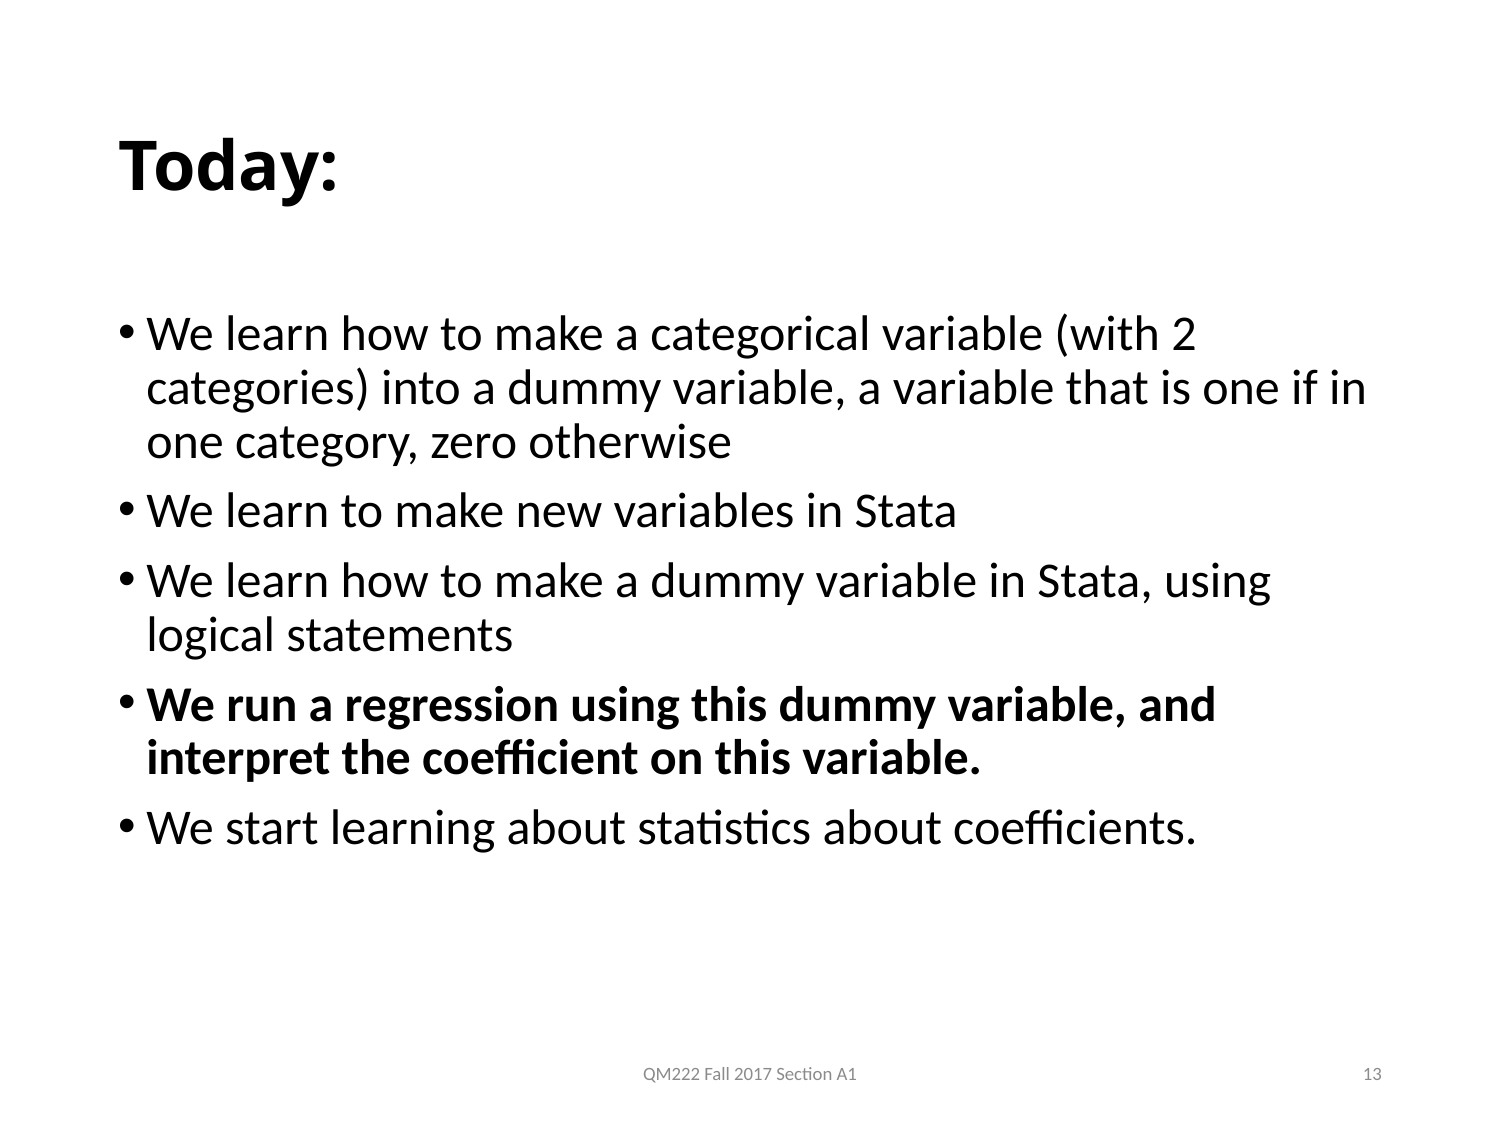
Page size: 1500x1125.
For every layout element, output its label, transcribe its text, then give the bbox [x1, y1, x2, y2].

list We learn how to make a categorical variable (with 2 categories) into a dummy variable, a variable that is one if in one category, zero otherwise We learn to make new variables in Stata We learn how to make a dummy variable in Stata, using logical statements We run a regression using this dummy variable, and interpret the coefficient on this variable. We start learning about statistics about coefficients. [103, 299, 1397, 1014]
title Today: [103, 59, 1397, 278]
slide_number 13 [1059, 1042, 1397, 1103]
footer QM222 Fall 2017 Section A1 [496, 1042, 1004, 1103]
